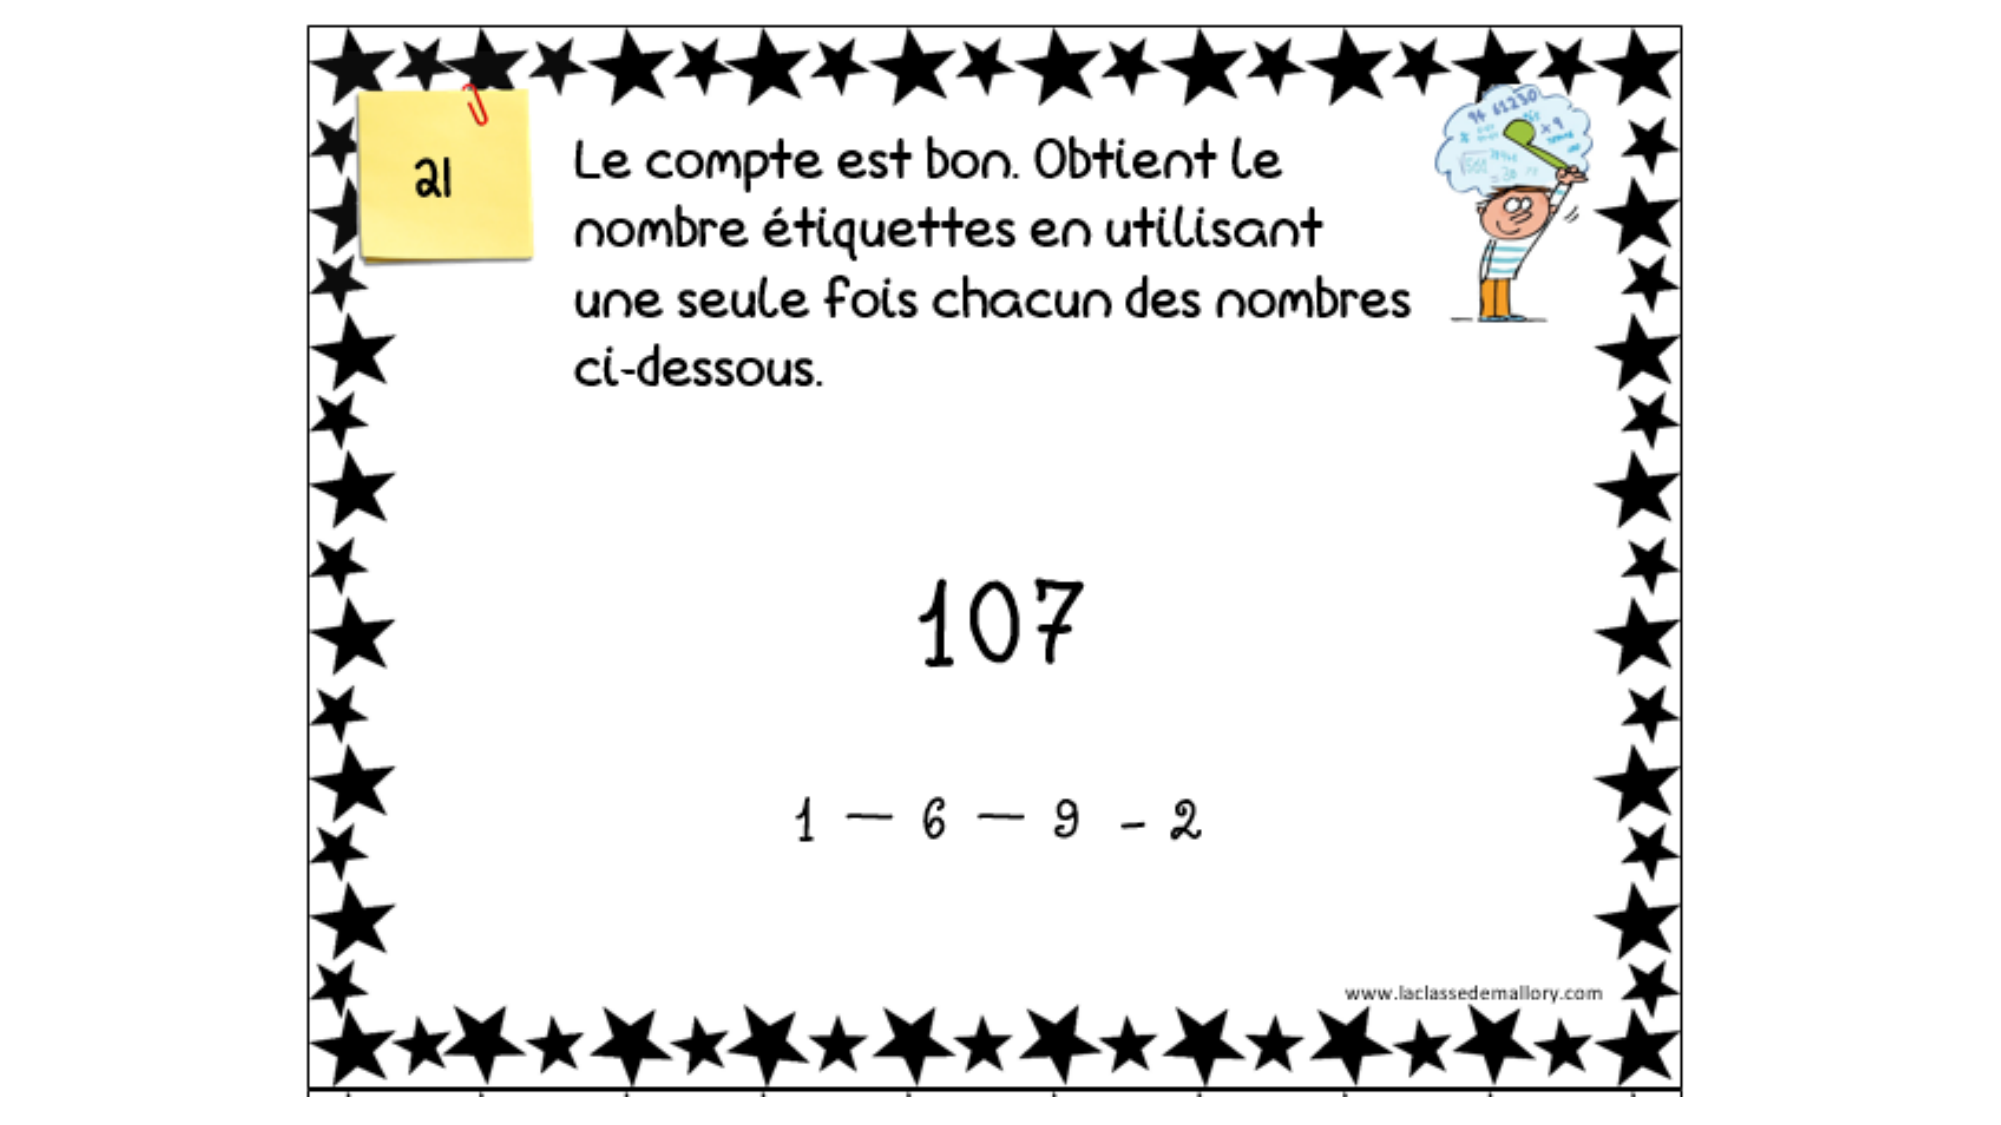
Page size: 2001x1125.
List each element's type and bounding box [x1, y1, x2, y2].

picture [303, 21, 1688, 1097]
